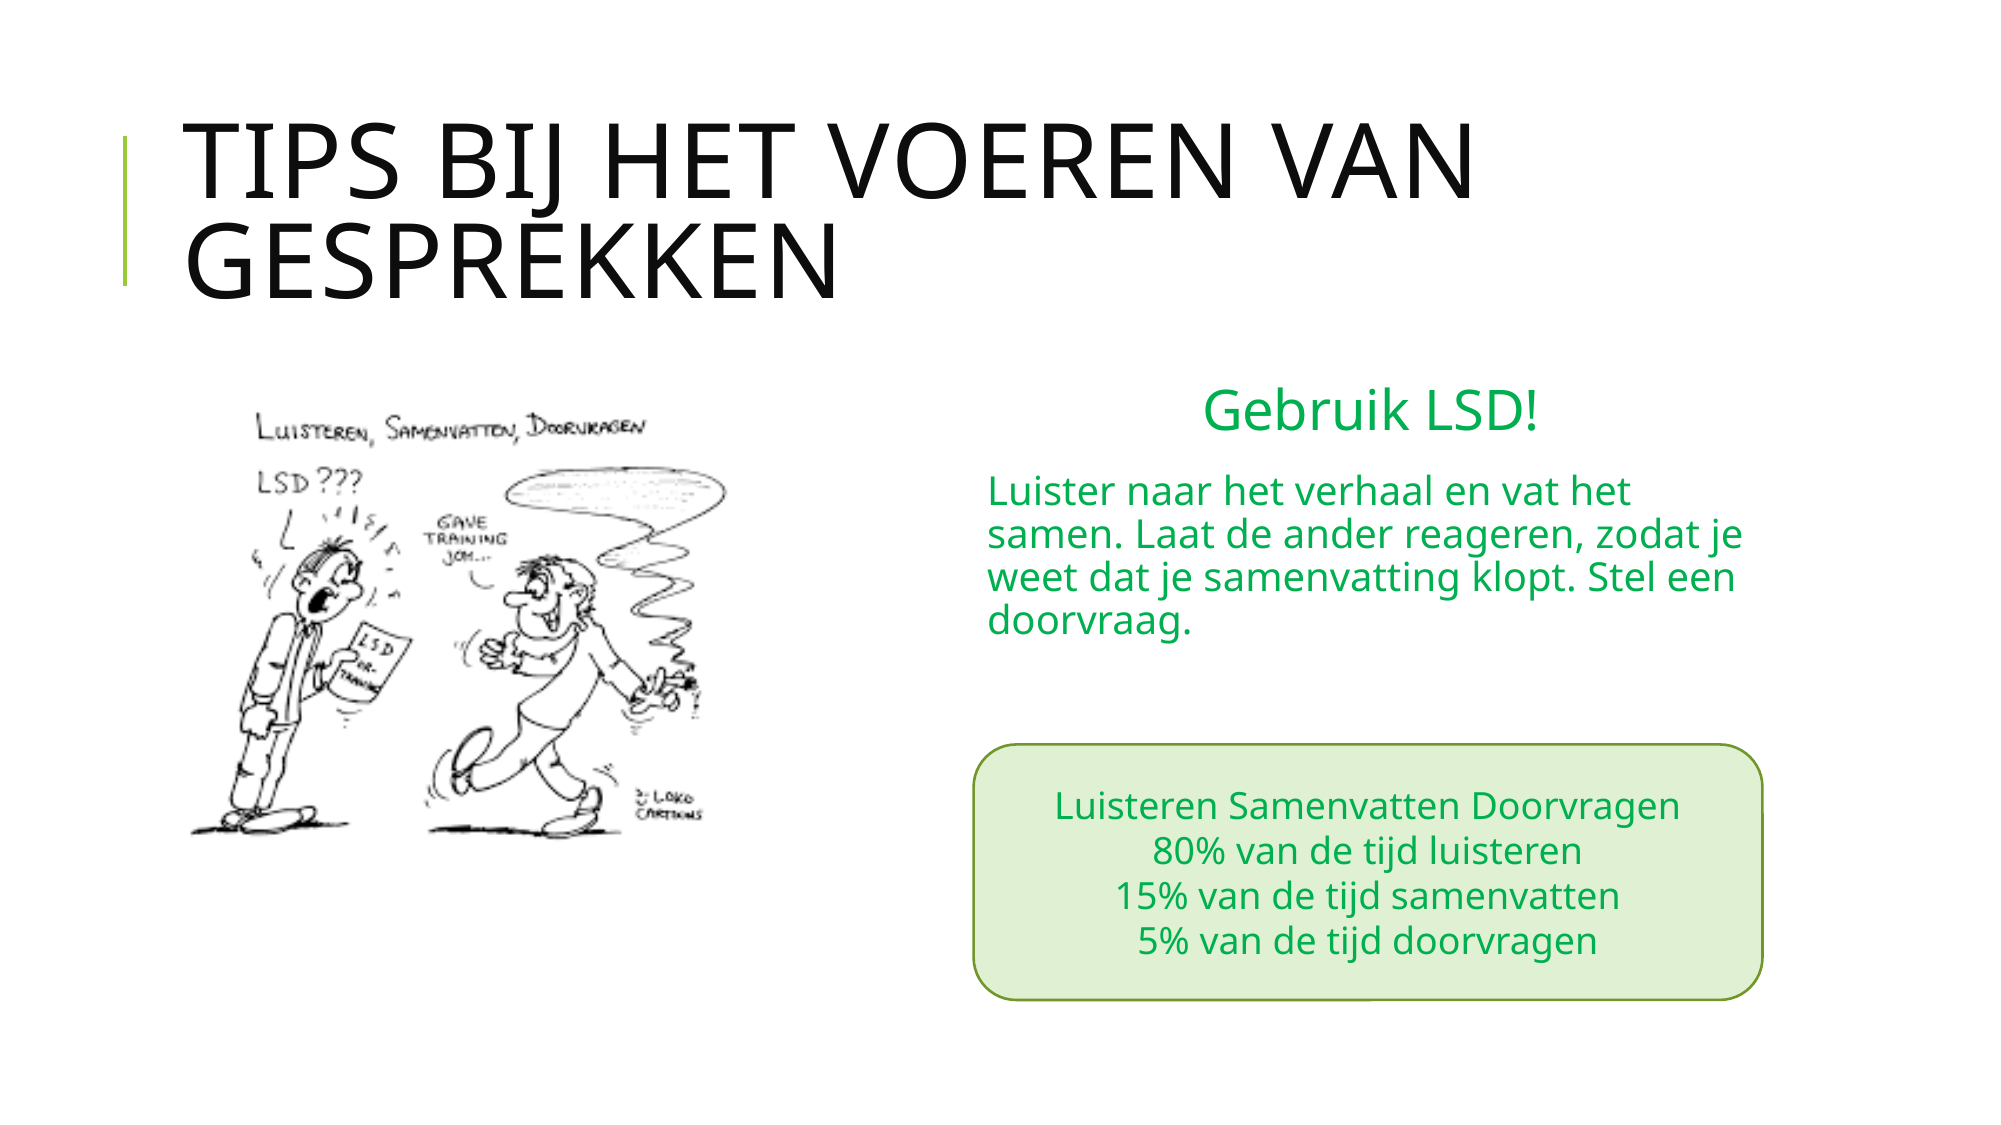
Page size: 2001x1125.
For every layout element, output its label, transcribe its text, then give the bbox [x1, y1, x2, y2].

title Tips bij het voeren van gesprekken [168, 96, 1763, 342]
list Gebruik LSD! Luister naar het verhaal en vat het samen. Laat de ander reageren, zodat je weet dat je samenvatting klopt. Stel een doorvraag. [965, 375, 1763, 653]
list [142, 404, 771, 849]
text_box Luisteren Samenvatten Doorvragen 80% van de tijd luisteren 15% van de tijd samenvatten 5% van de tijd doorvragen [972, 743, 1764, 1002]
